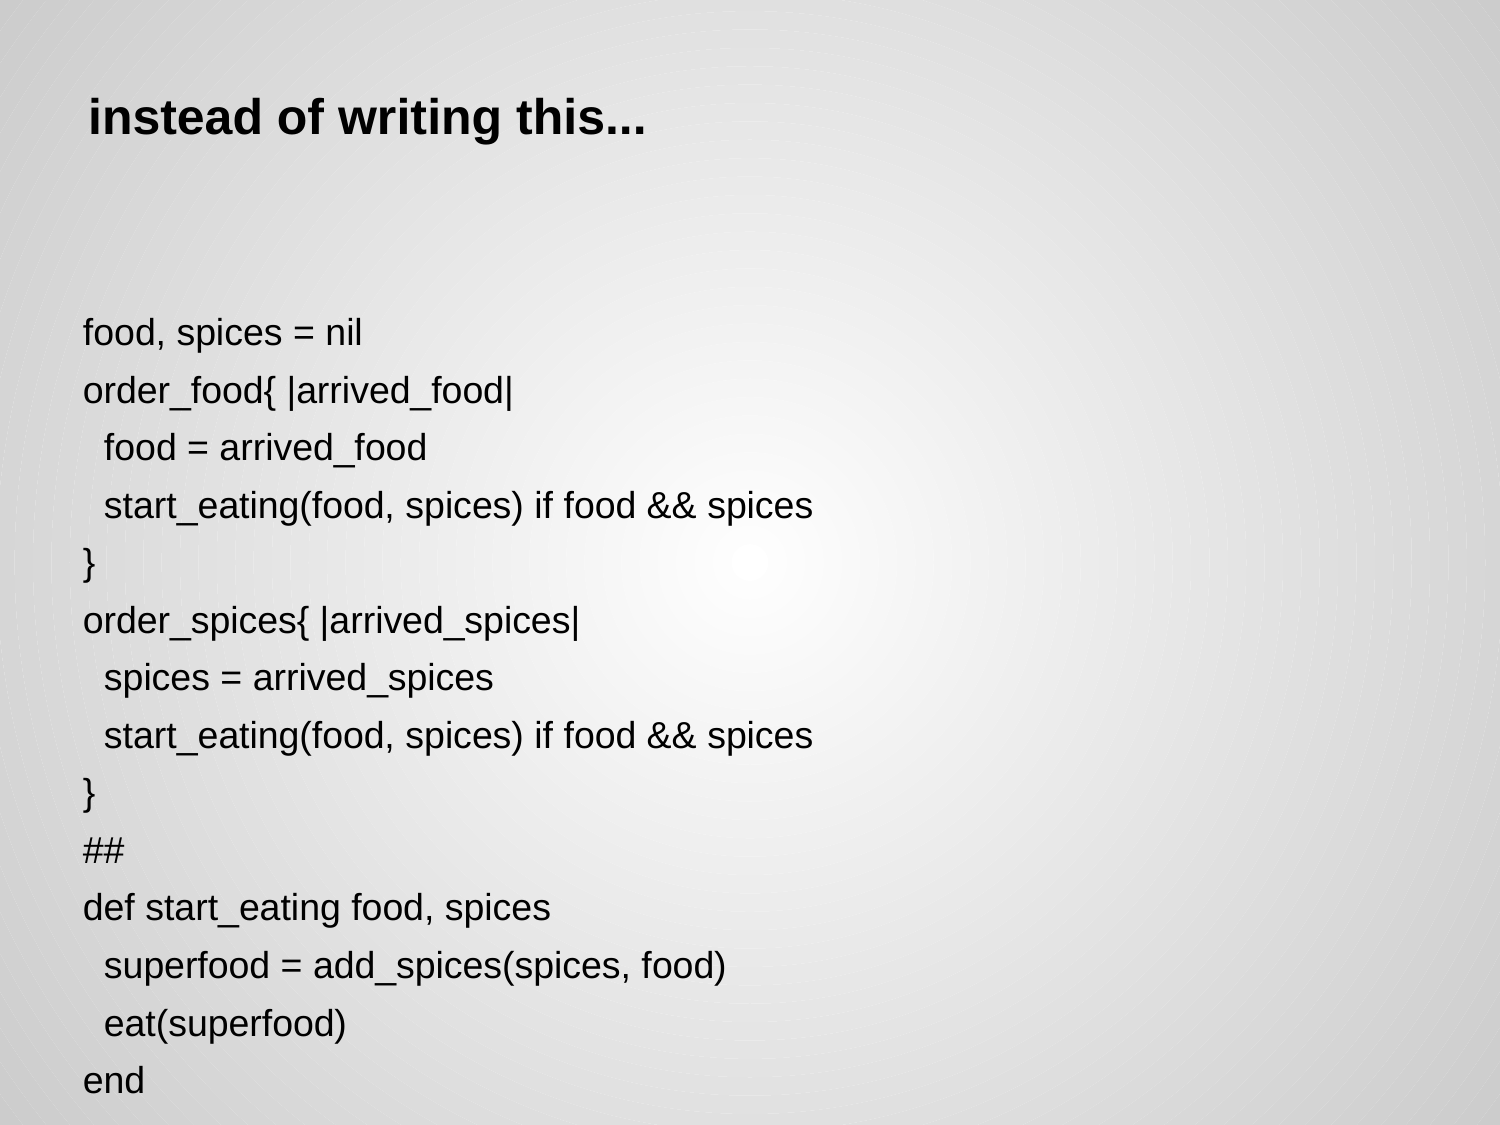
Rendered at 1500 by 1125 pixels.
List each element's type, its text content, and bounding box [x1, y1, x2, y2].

title instead of writing this... [35, 0, 1386, 160]
list food, spices = nil order_food{ |arrived_food| food = arrived_food start_eating(food, spices) if food && spices } order_spices{ |arrived_spices| spices = arrived_spices start_eating(food, spices) if food && spices } ## def start_eating food, spices superfood = add_spices(spices, food) eat(superfood) end [67, 178, 1418, 1117]
